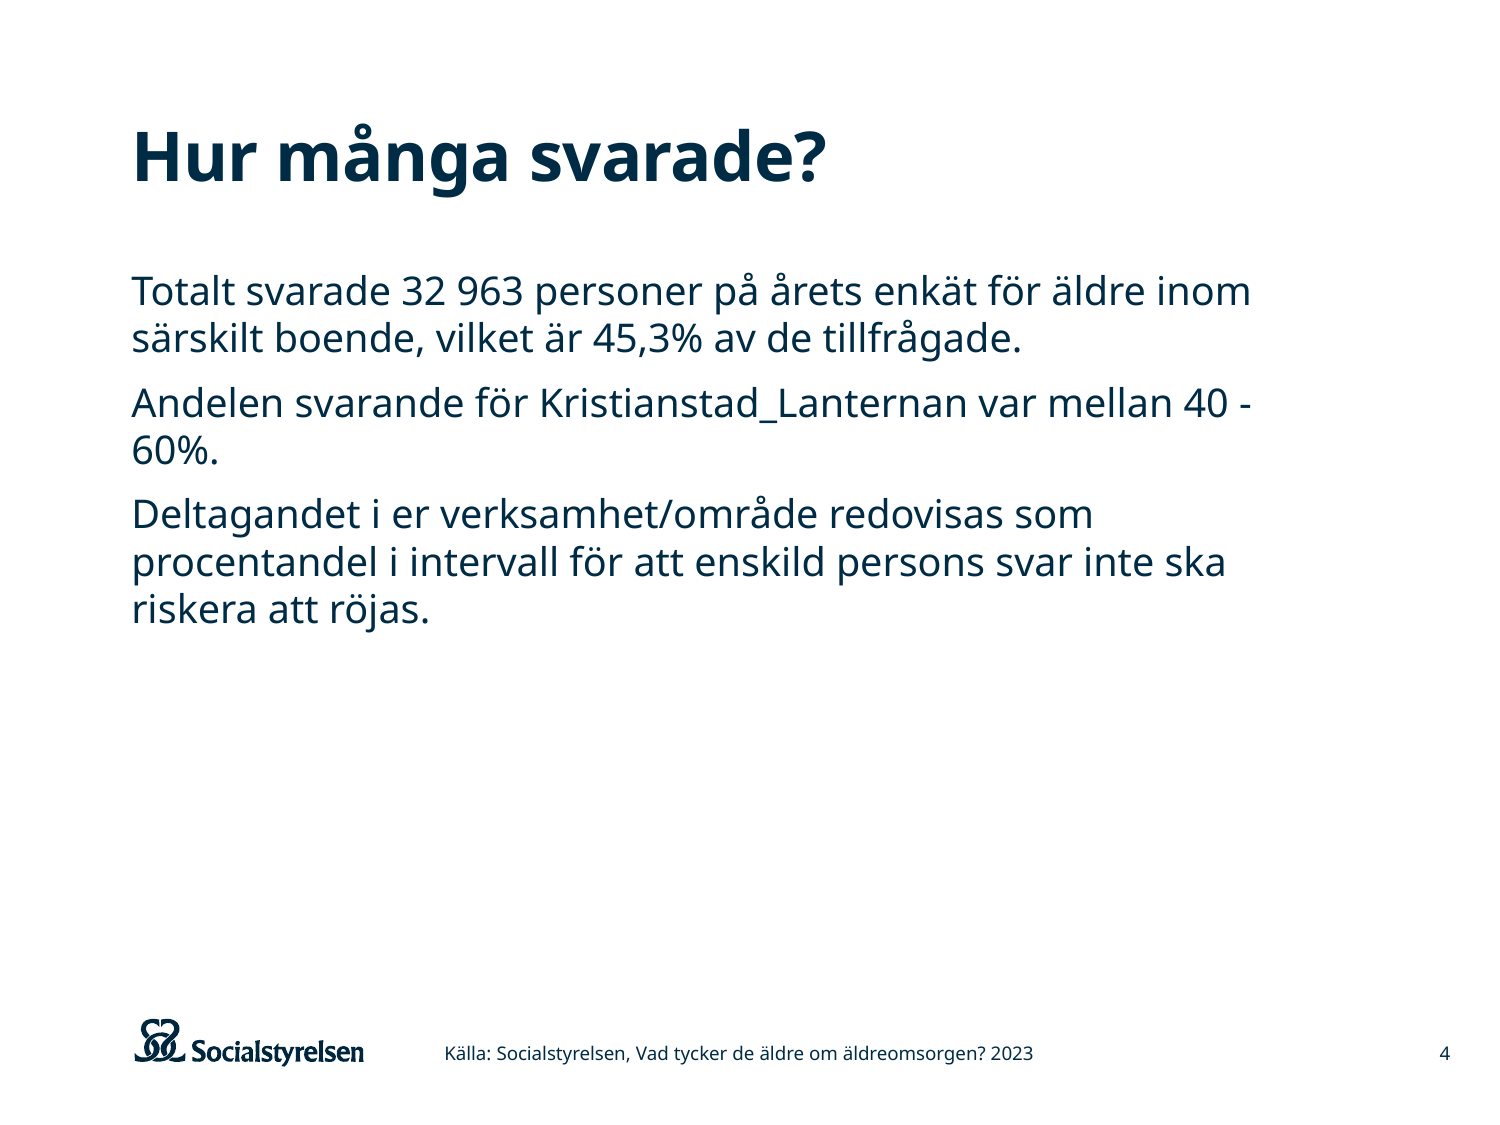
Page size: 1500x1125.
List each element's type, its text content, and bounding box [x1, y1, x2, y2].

list Totalt svarade 32 963 personer på årets enkät för äldre inom särskilt boende, vilket är 45,3% av de tillfrågade. Andelen svarande för Kristianstad_Lanternan var mellan 40 - 60%. Deltagandet i er verksamhet/område redovisas som procentandel i intervall för att enskild persons svar inte ska riskera att röjas. [131, 265, 1274, 875]
slide_number 4 [1379, 1032, 1451, 1077]
footer Källa: Socialstyrelsen, Vad tycker de äldre om äldreomsorgen? 2023 [444, 1032, 1110, 1077]
title Hur många svarade? [131, 112, 1272, 265]
